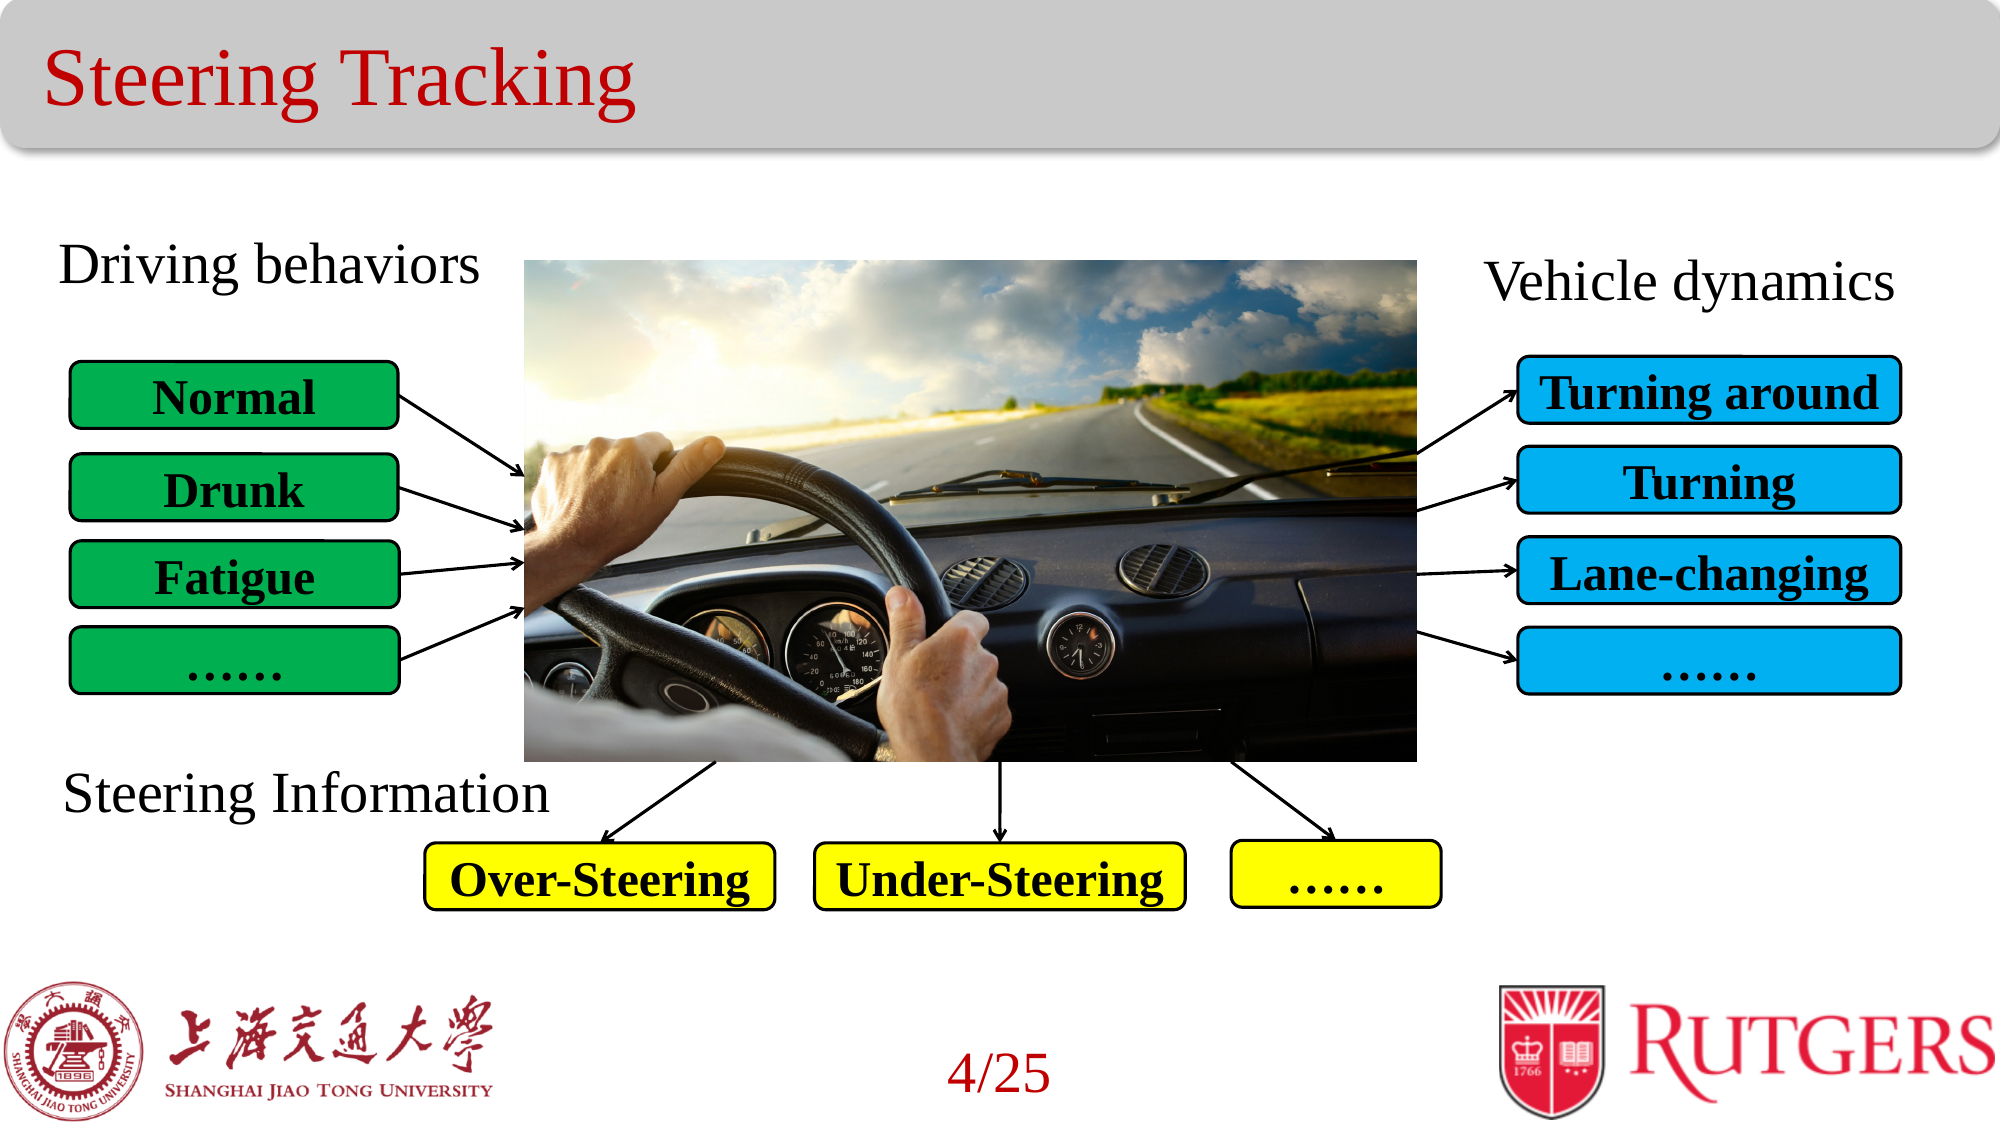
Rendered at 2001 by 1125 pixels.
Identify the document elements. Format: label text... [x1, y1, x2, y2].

picture [0, 974, 509, 1125]
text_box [1416, 479, 1518, 511]
text_box Turning [1516, 445, 1902, 515]
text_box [1416, 570, 1518, 575]
text_box Drunk [69, 452, 400, 522]
picture [1491, 969, 2000, 1125]
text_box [1416, 631, 1518, 661]
text_box …… [1230, 839, 1443, 909]
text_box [399, 562, 525, 575]
text_box Lane-changing [1516, 535, 1902, 605]
text_box Driving behaviors [43, 218, 525, 304]
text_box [398, 487, 525, 530]
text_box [1231, 761, 1337, 841]
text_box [398, 394, 525, 477]
text_box Turning around [1516, 355, 1902, 425]
text_box Over-Steering [423, 841, 776, 911]
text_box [1416, 389, 1518, 454]
text_box Normal [69, 360, 400, 430]
picture [524, 260, 1417, 762]
text_box Steering Tracking [0, 0, 2000, 149]
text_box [599, 761, 716, 843]
text_box …… [69, 625, 401, 695]
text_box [399, 607, 525, 661]
slide_number 4/25 [774, 1039, 1225, 1100]
text_box …… [1516, 626, 1902, 696]
text_box Under-Steering [813, 841, 1187, 911]
text_box Fatigue [69, 539, 401, 609]
text_box Vehicle dynamics [1468, 234, 1950, 320]
text_box Steering Information [48, 746, 599, 832]
